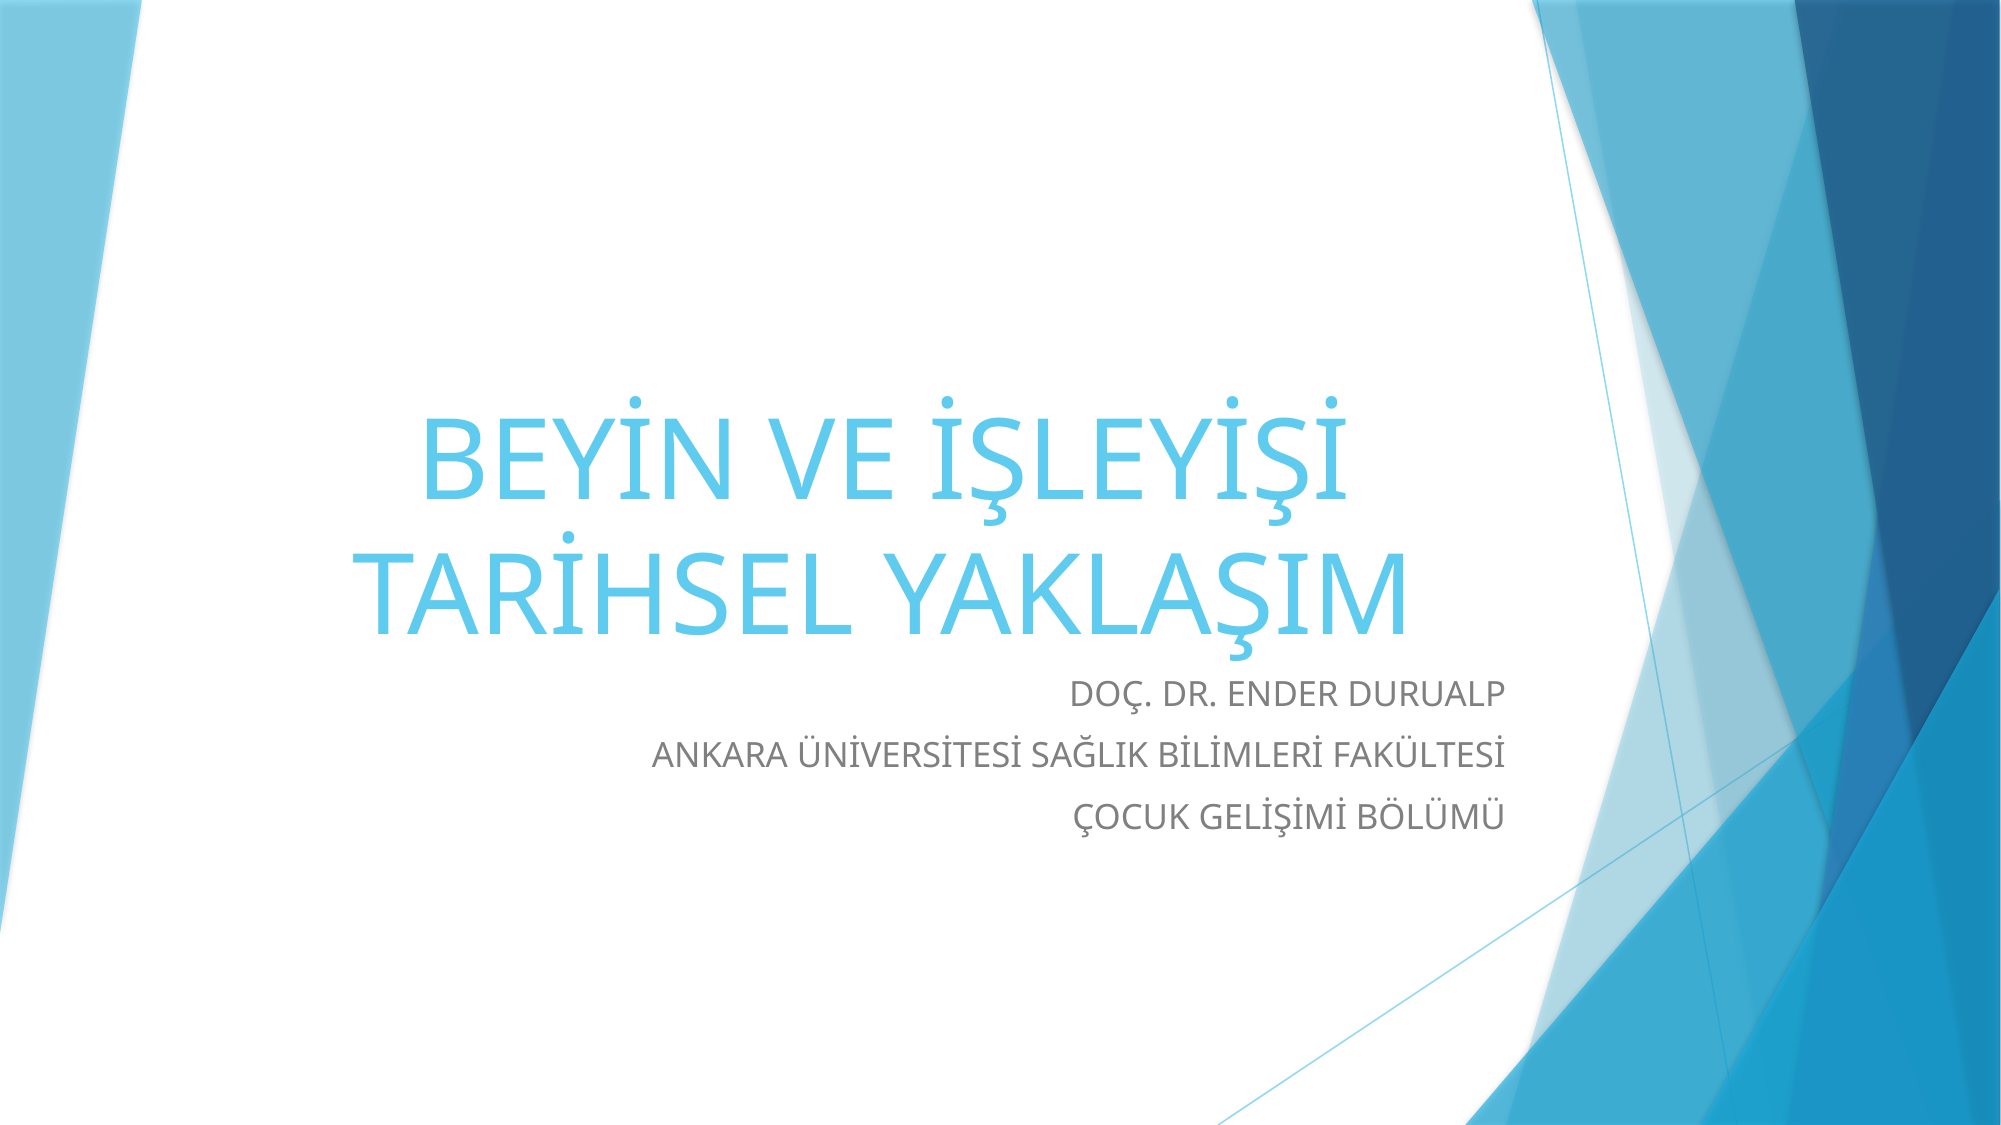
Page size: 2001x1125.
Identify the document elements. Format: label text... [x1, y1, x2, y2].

subtitle DOÇ. DR. ENDER DURUALP ANKARA ÜNİVERSİTESİ SAĞLIK BİLİMLERİ FAKÜLTESİ ÇOCUK GELİŞİMİ BÖLÜMÜ [247, 664, 1522, 845]
title BEYİN VE İŞLEYİŞİ TARİHSEL YAKLAŞIM [247, 394, 1522, 664]
